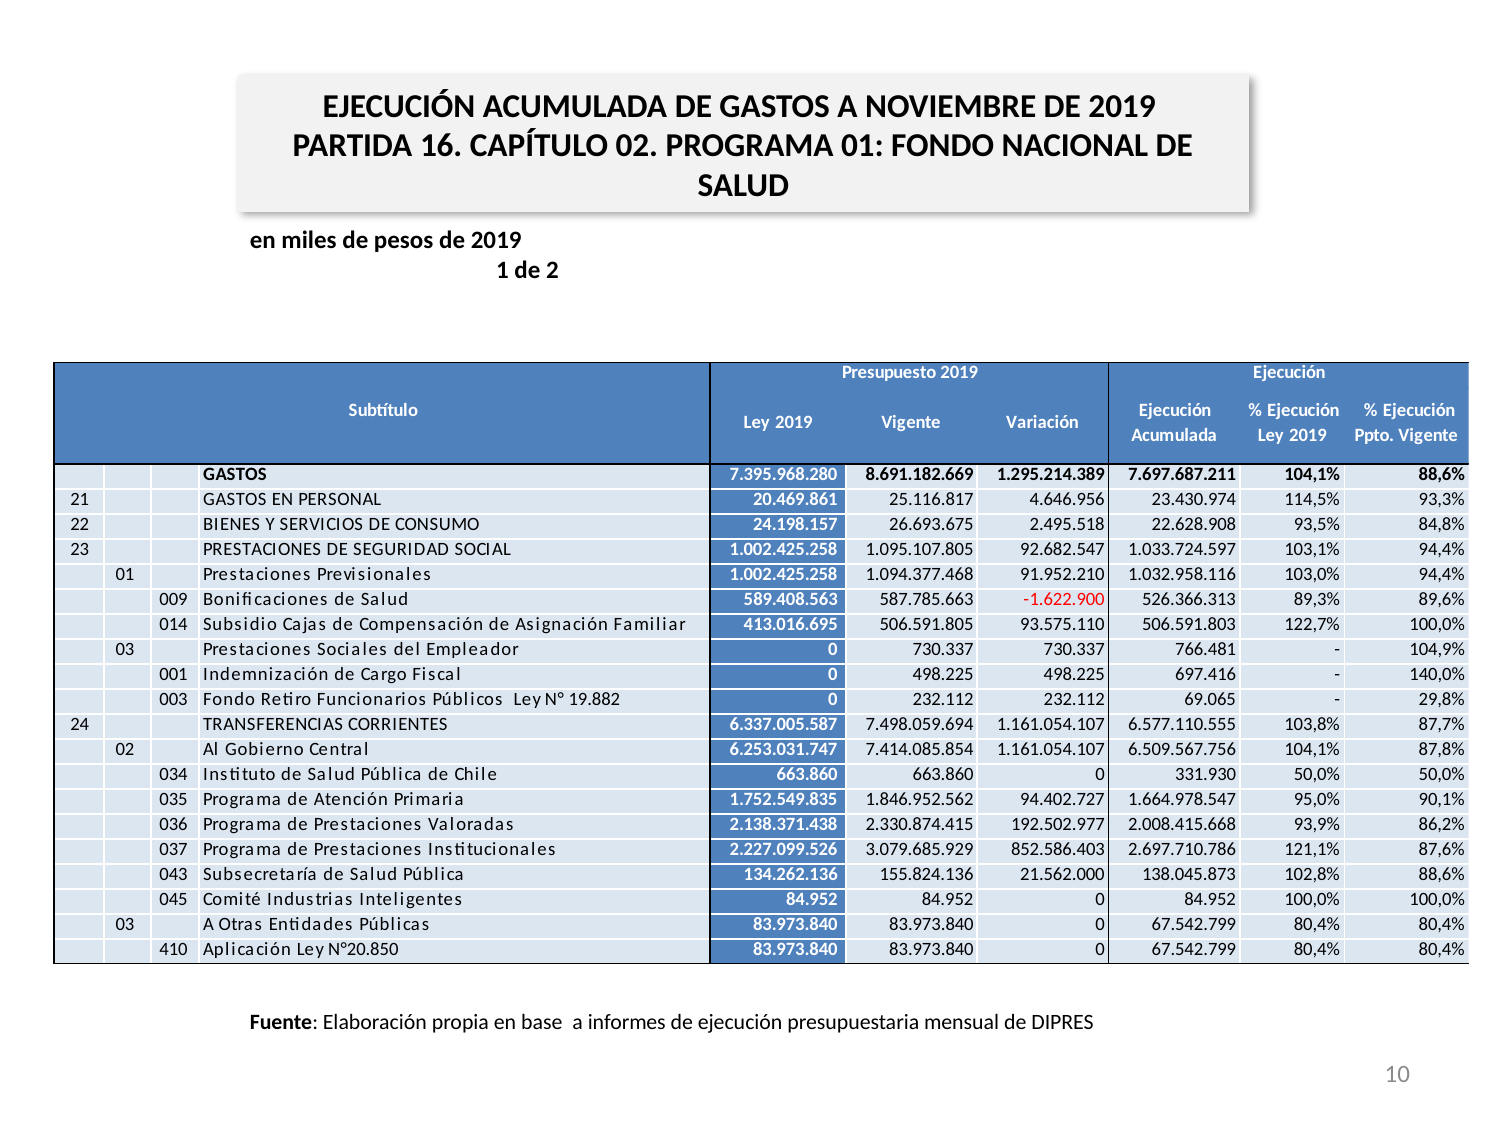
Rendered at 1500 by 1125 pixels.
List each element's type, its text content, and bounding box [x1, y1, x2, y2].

text_box EJECUCIÓN ACUMULADA DE GASTOS A NOVIEMBRE DE 2019 PARTIDA 16. CAPÍTULO 02. PROGRAMA 01: FONDO NACIONAL DE SALUD [238, 75, 1249, 212]
picture [52, 361, 1471, 966]
text_box Fuente: Elaboración propia en base a informes de ejecución presupuestaria mensual de DIPRES [235, 999, 1270, 1060]
slide_number 10 [1074, 1042, 1425, 1103]
text_box en miles de pesos de 2019 1 de 2 [235, 216, 1248, 291]
